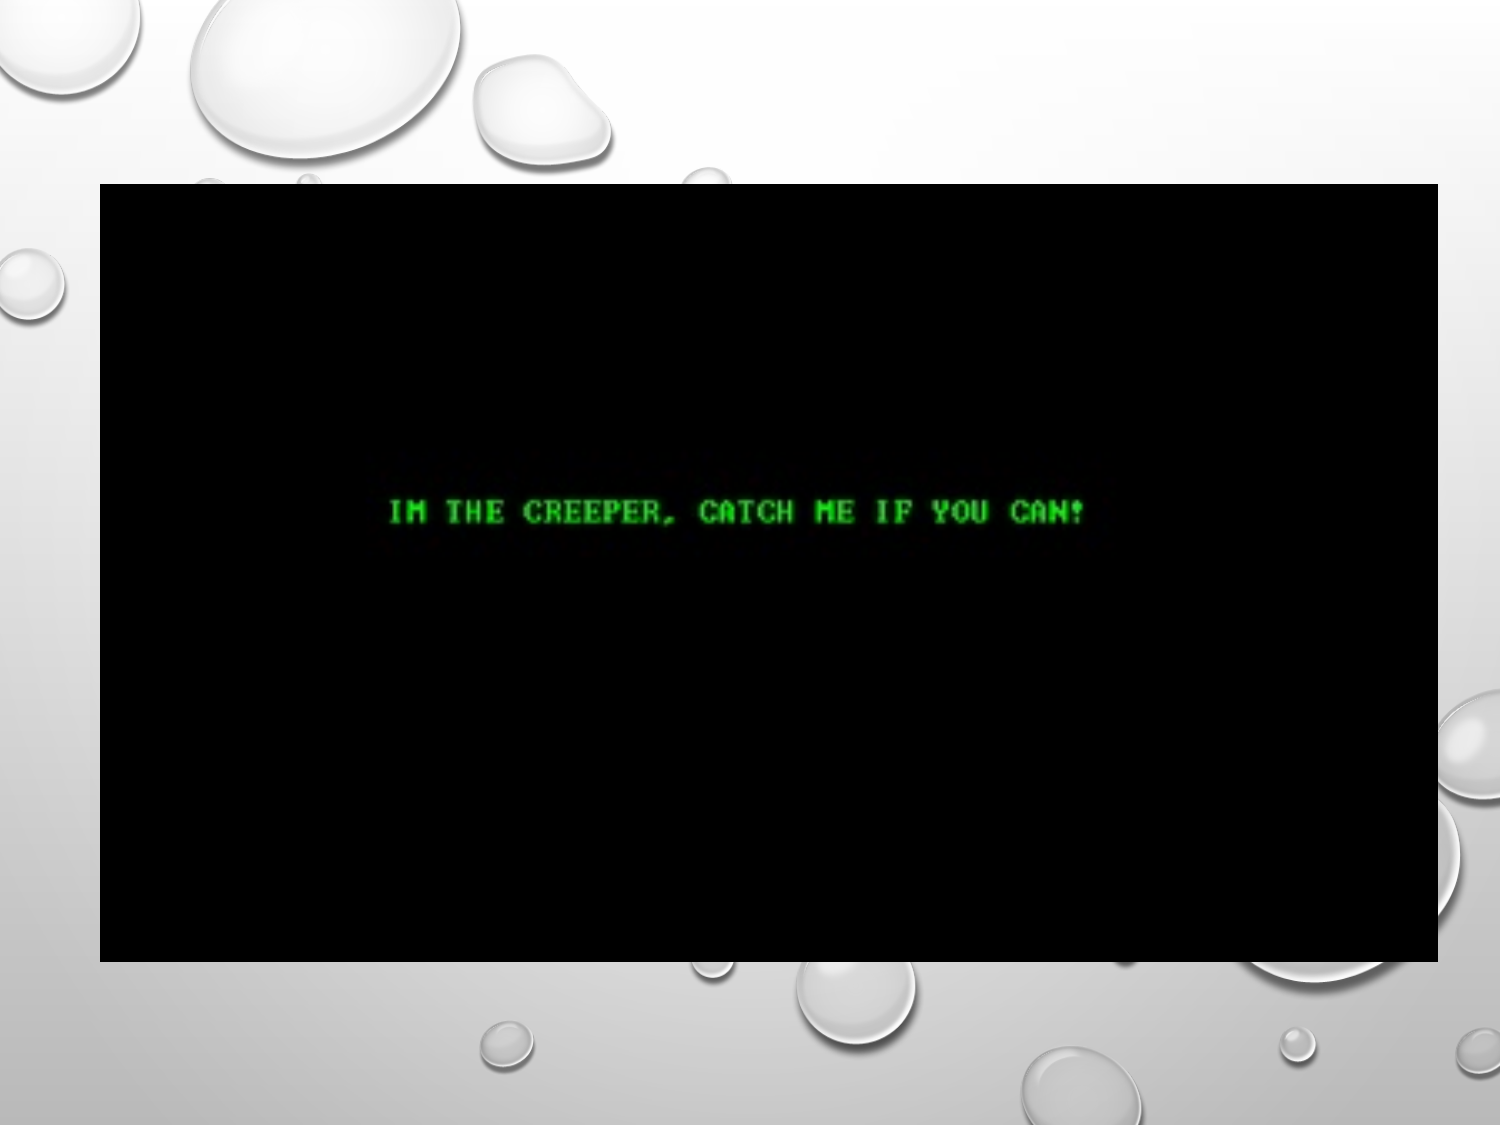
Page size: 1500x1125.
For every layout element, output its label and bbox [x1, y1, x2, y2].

list [100, 184, 1438, 962]
picture [0, 0, 1500, 1125]
